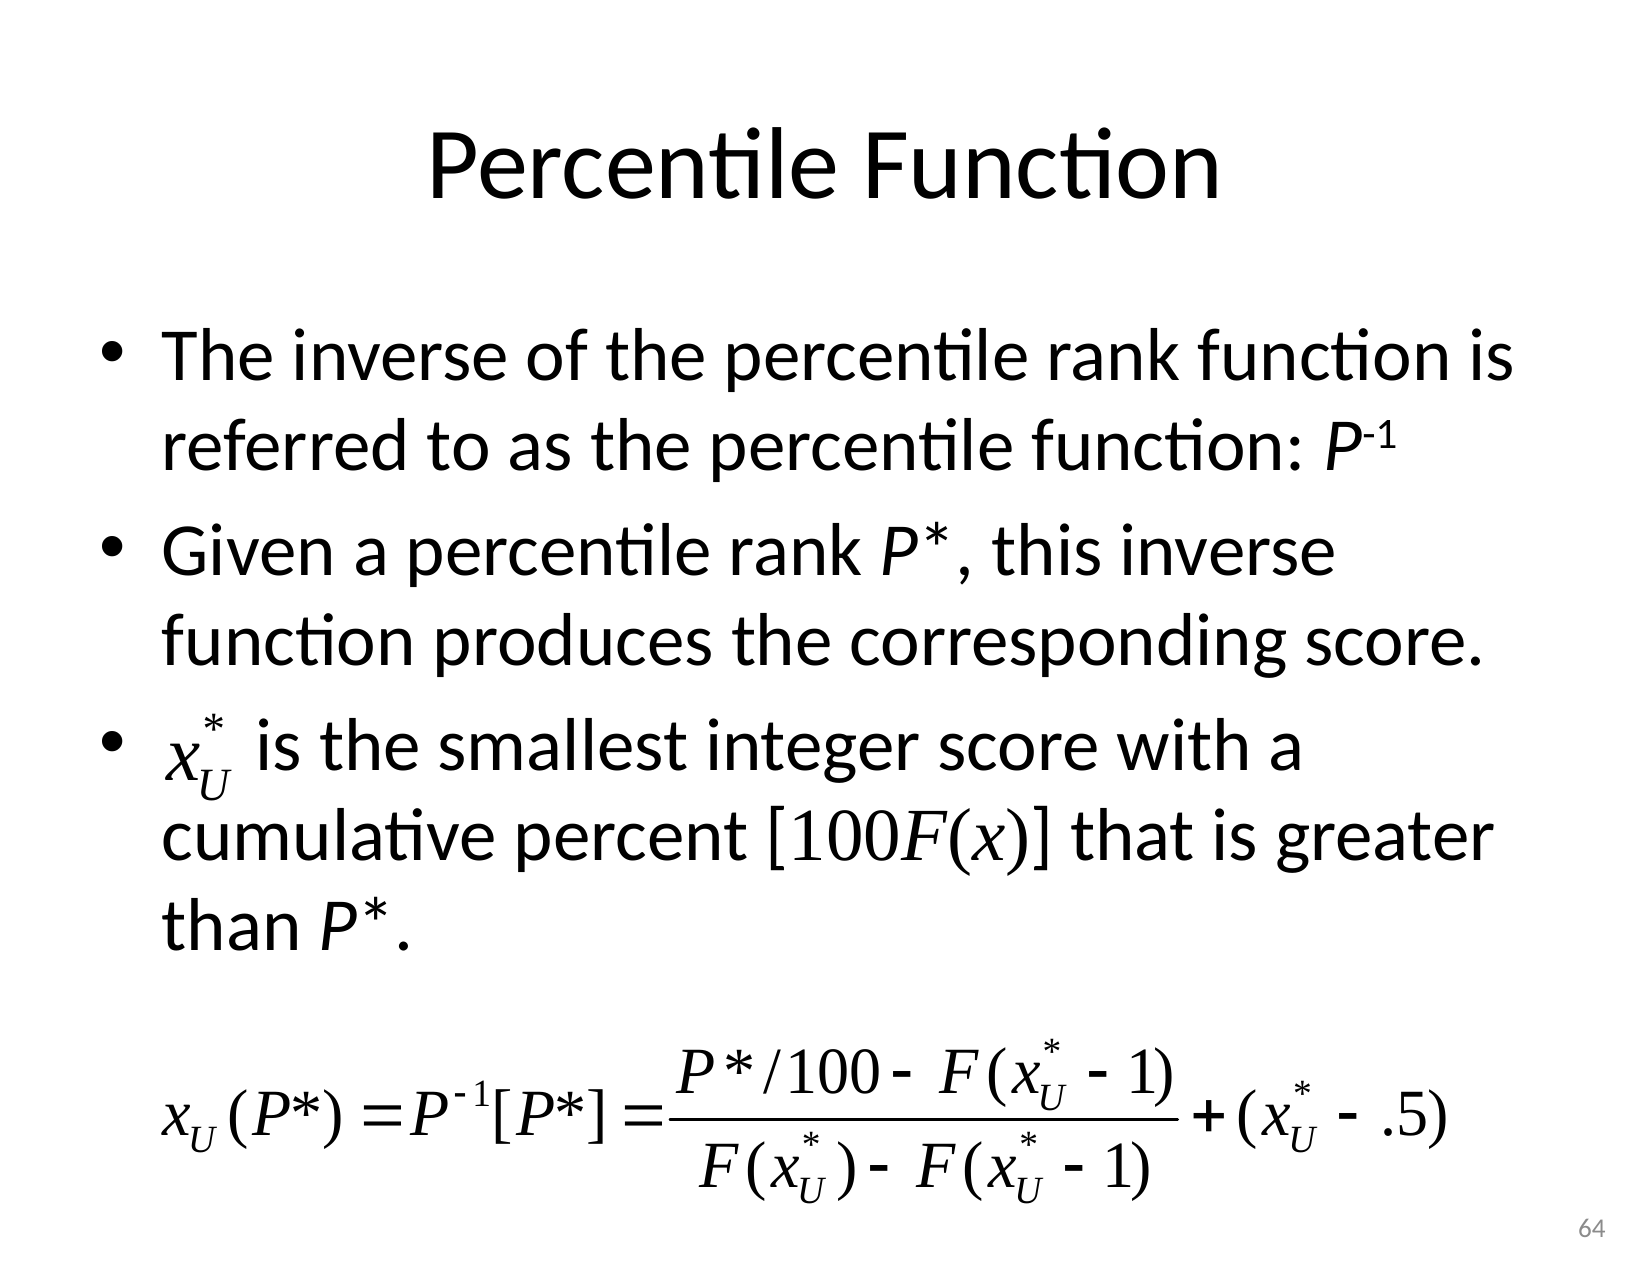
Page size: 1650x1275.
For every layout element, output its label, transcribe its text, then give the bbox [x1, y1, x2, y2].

slide_number 64 [1237, 1192, 1623, 1261]
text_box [151, 693, 248, 820]
list The inverse of the percentile rank function is referred to as the percentile function: P-1 Given a percentile rank P*, this inverse function produces the corresponding score. is the smallest integer score with a cumulative percent [100F(x)] that is greater than P*. [82, 297, 1568, 1275]
title Percentile Function [82, 51, 1568, 264]
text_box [149, 1019, 1461, 1219]
